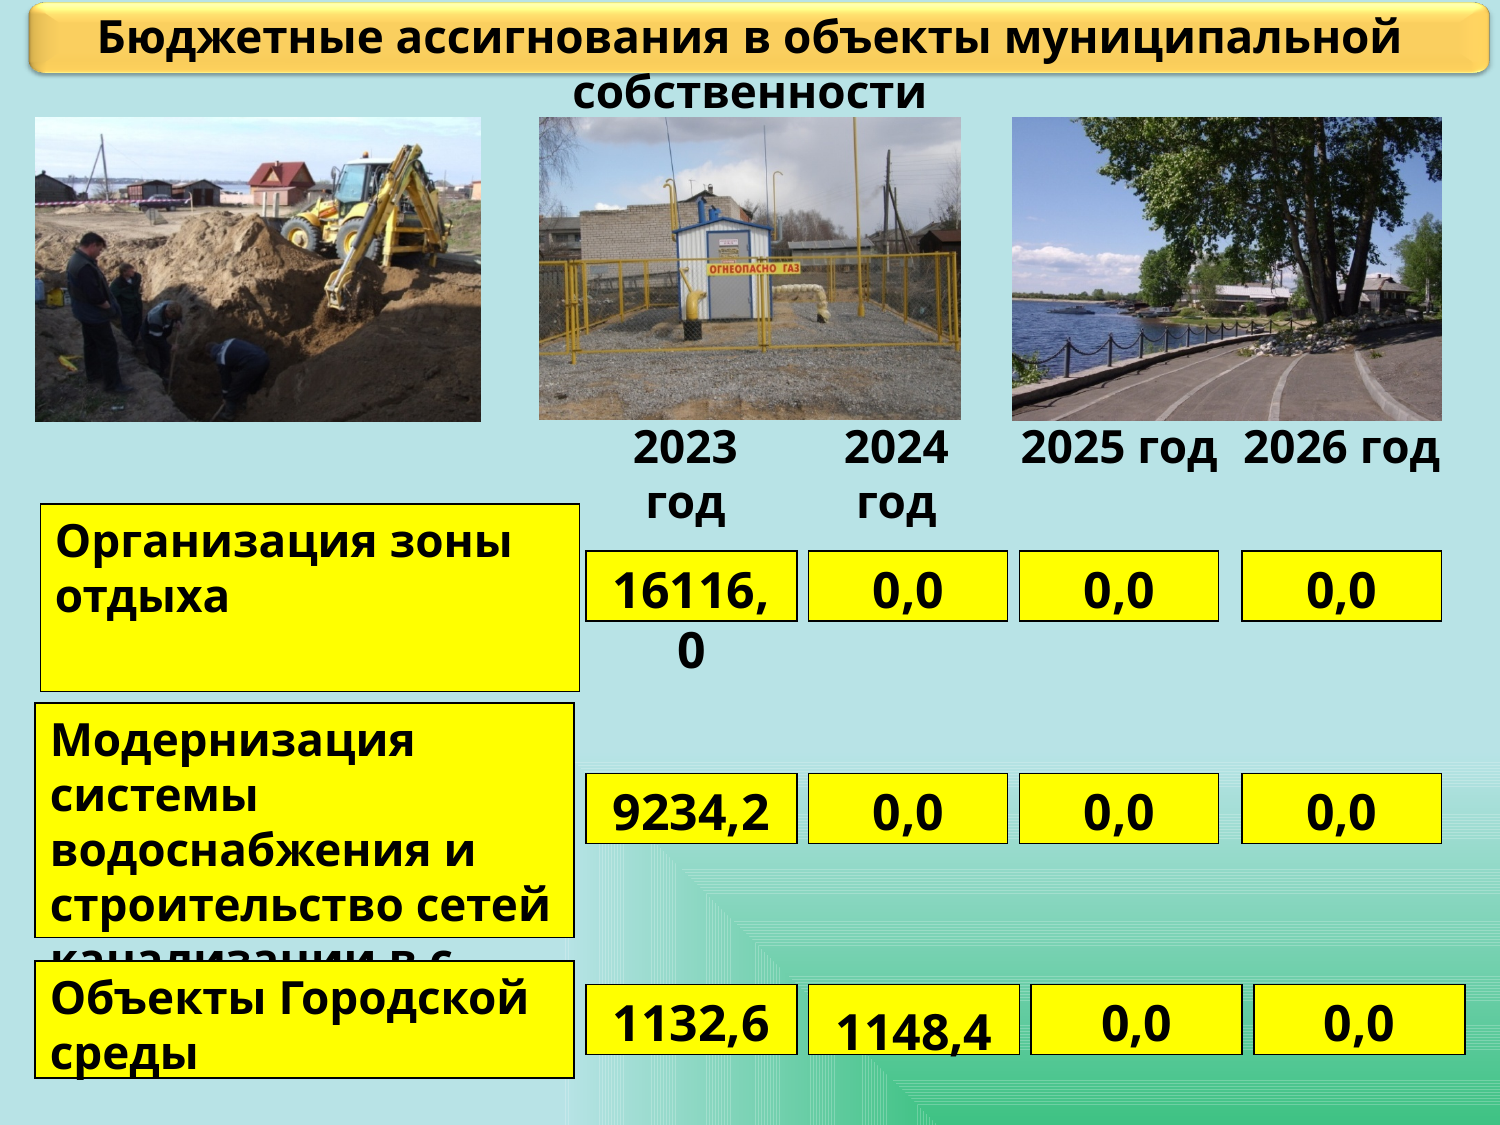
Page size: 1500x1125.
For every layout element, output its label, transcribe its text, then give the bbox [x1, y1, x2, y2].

text_box 0,0 [1019, 773, 1219, 844]
picture [538, 116, 962, 421]
text_box 0,0 [1019, 550, 1219, 622]
text_box 0,0 [1253, 984, 1465, 1055]
text_box 2024 год [785, 410, 1008, 535]
text_box 0,0 [1031, 984, 1243, 1055]
text_box 9234,2 [585, 773, 797, 844]
text_box 0,0 [1242, 550, 1442, 622]
picture [1012, 116, 1442, 421]
text_box 2026 год [1228, 410, 1456, 480]
picture [34, 116, 481, 422]
text_box Бюджетные ассигнования в объекты муниципальной собственности [0, 0, 1500, 125]
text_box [18, 0, 1500, 83]
text_box 0,0 [808, 773, 1008, 844]
text_box 0,0 [808, 550, 1008, 622]
text_box 1132,6 [585, 984, 797, 1055]
text_box 1148,4 [808, 984, 1020, 1055]
text_box Объекты Городской среды [35, 960, 575, 1078]
text_box 2025 год [1008, 425, 1228, 480]
text_box Организация зоны отдыха [40, 503, 580, 692]
text_box 0,0 [1242, 773, 1442, 844]
text_box Модернизация системы водоснабжения и строительство сетей канализации в с. Устье [35, 703, 575, 938]
text_box 16116,0 [585, 550, 797, 622]
text_box 2023 год [574, 429, 785, 535]
